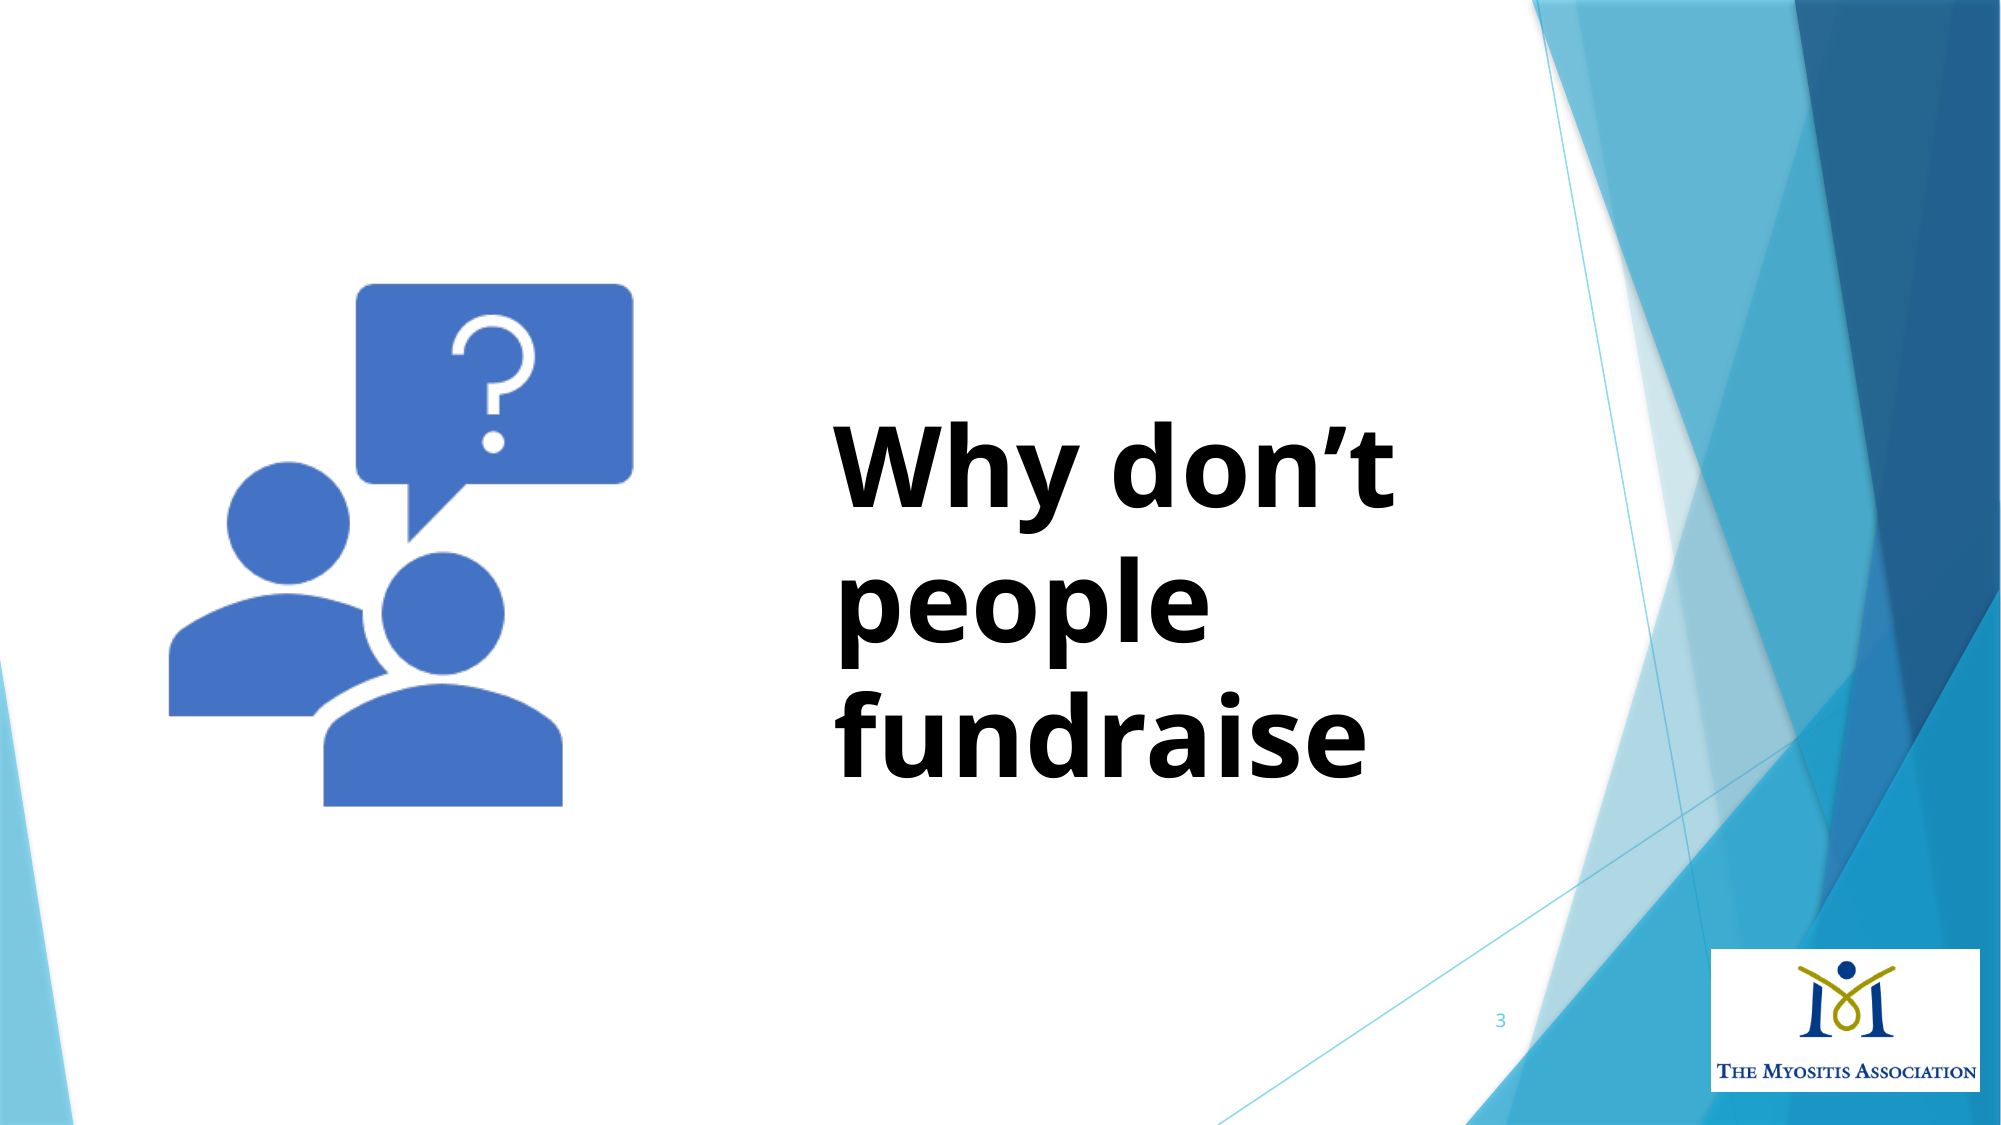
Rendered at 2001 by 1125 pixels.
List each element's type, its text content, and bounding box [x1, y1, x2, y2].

picture [1711, 949, 1980, 1092]
picture [91, 236, 711, 855]
slide_number 3 [1409, 991, 1522, 1051]
list Why don’t people fundraise [818, 170, 1599, 807]
